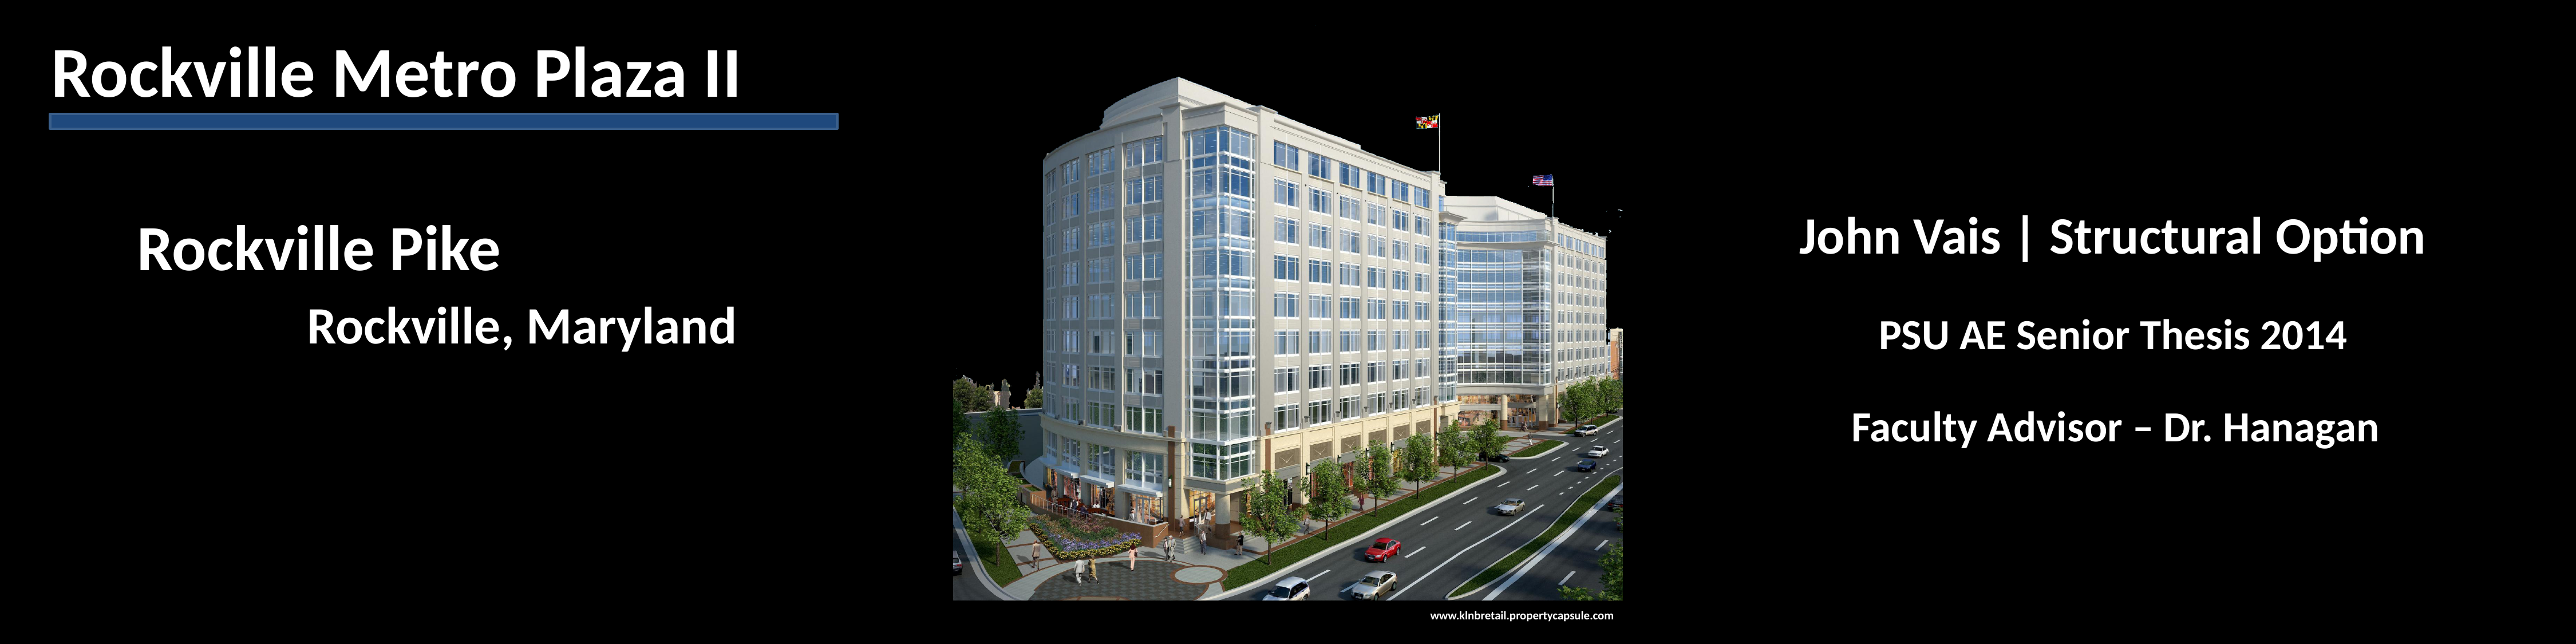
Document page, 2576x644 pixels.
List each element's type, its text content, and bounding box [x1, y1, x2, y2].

text_box PSU AE Senior Thesis 2014 [1741, 302, 2486, 363]
text_box www.klnbretail.propertycapsule.com [1323, 605, 1623, 627]
text_box Rockville Metro Plaza II [43, 21, 787, 116]
picture [953, 14, 1623, 601]
text_box John Vais | Structural Option [1741, 197, 2486, 269]
text_box Rockville Pike [129, 202, 716, 287]
text_box Rockville, Maryland [228, 286, 816, 358]
text_box Faculty Advisor – Dr. Hanagan [1743, 394, 2488, 455]
text_box [49, 113, 839, 130]
